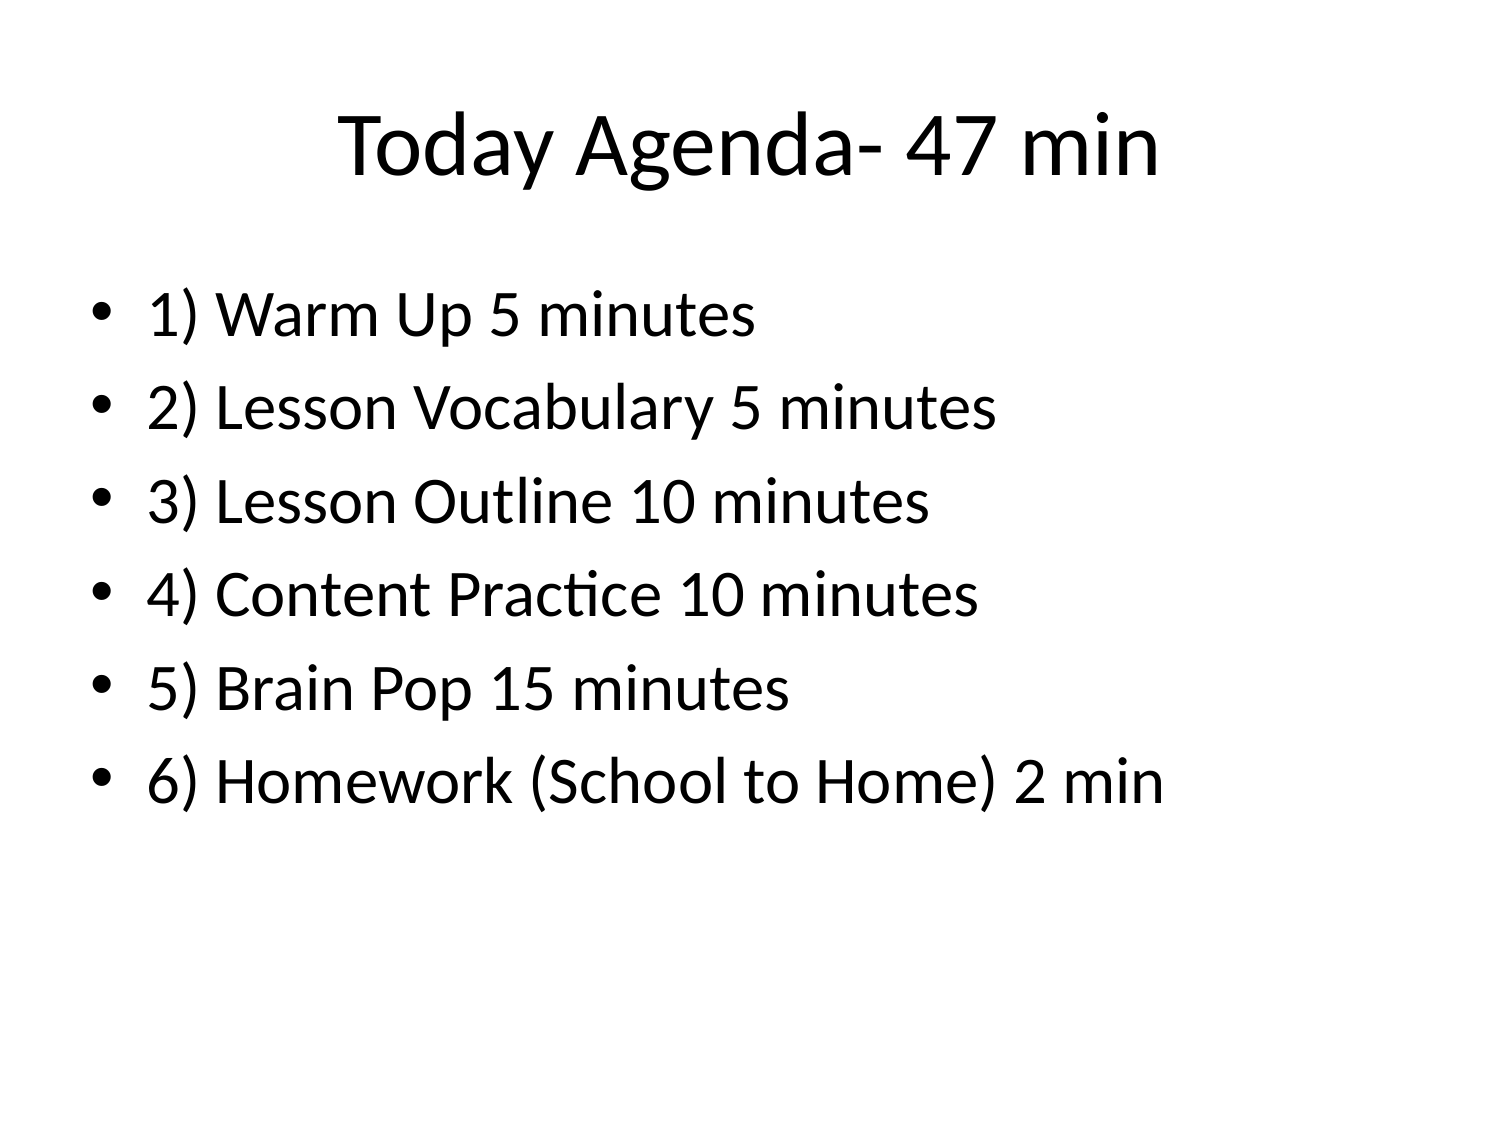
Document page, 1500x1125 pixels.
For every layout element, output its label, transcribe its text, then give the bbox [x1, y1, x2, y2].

title Today Agenda- 47 min [75, 45, 1425, 233]
list 1) Warm Up 5 minutes 2) Lesson Vocabulary 5 minutes 3) Lesson Outline 10 minutes 4) Content Practice 10 minutes 5) Brain Pop 15 minutes 6) Homework (School to Home) 2 min [75, 262, 1425, 1005]
